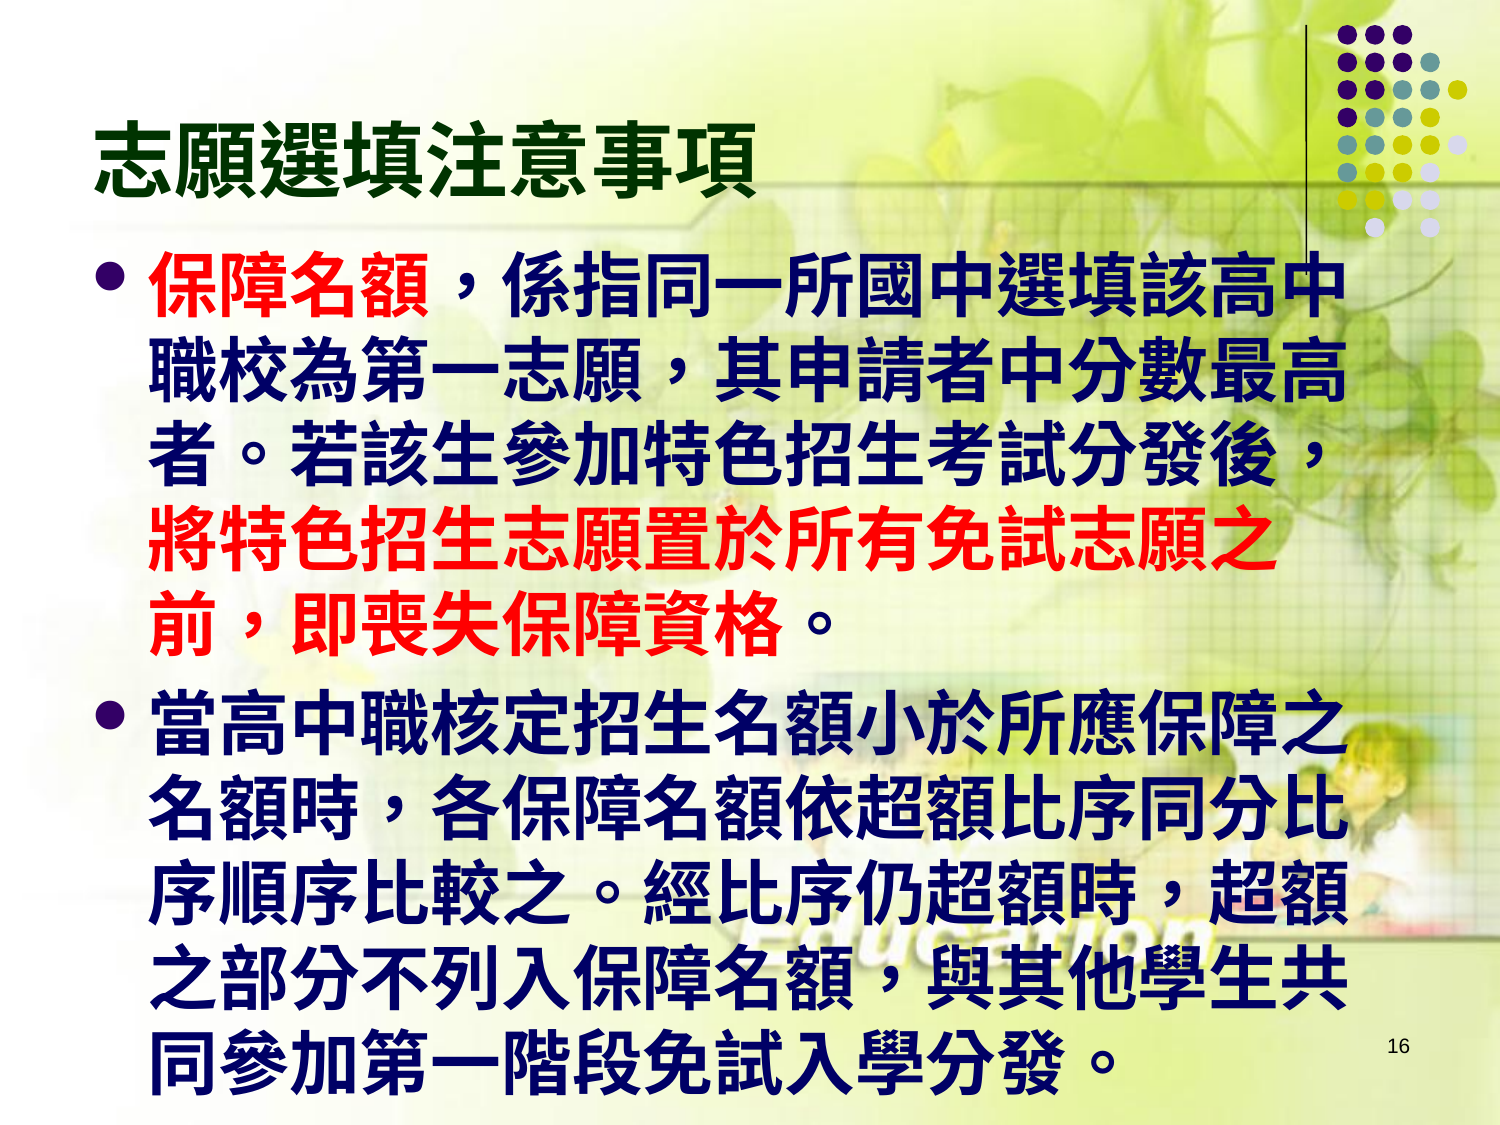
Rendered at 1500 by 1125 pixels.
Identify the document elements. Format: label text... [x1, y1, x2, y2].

title 志願選填注意事項 [76, 51, 1355, 217]
slide_number 16 [1074, 1025, 1425, 1100]
list 保障名額，係指同一所國中選填該高中職校為第一志願，其申請者中分數最高者。若該生參加特色招生考試分發後，將特色招生志願置於所有免試志願之前，即喪失保障資格。 當高中職核定招生名額小於所應保障之名額時，各保障名額依超額比序同分比序順序比較之。經比序仍超額時，超額之部分不列入保障名額，與其他學生共同參加第一階段免試入學分發。 [76, 232, 1436, 576]
text_box [1355, 71, 1500, 213]
picture [0, 0, 1500, 1125]
